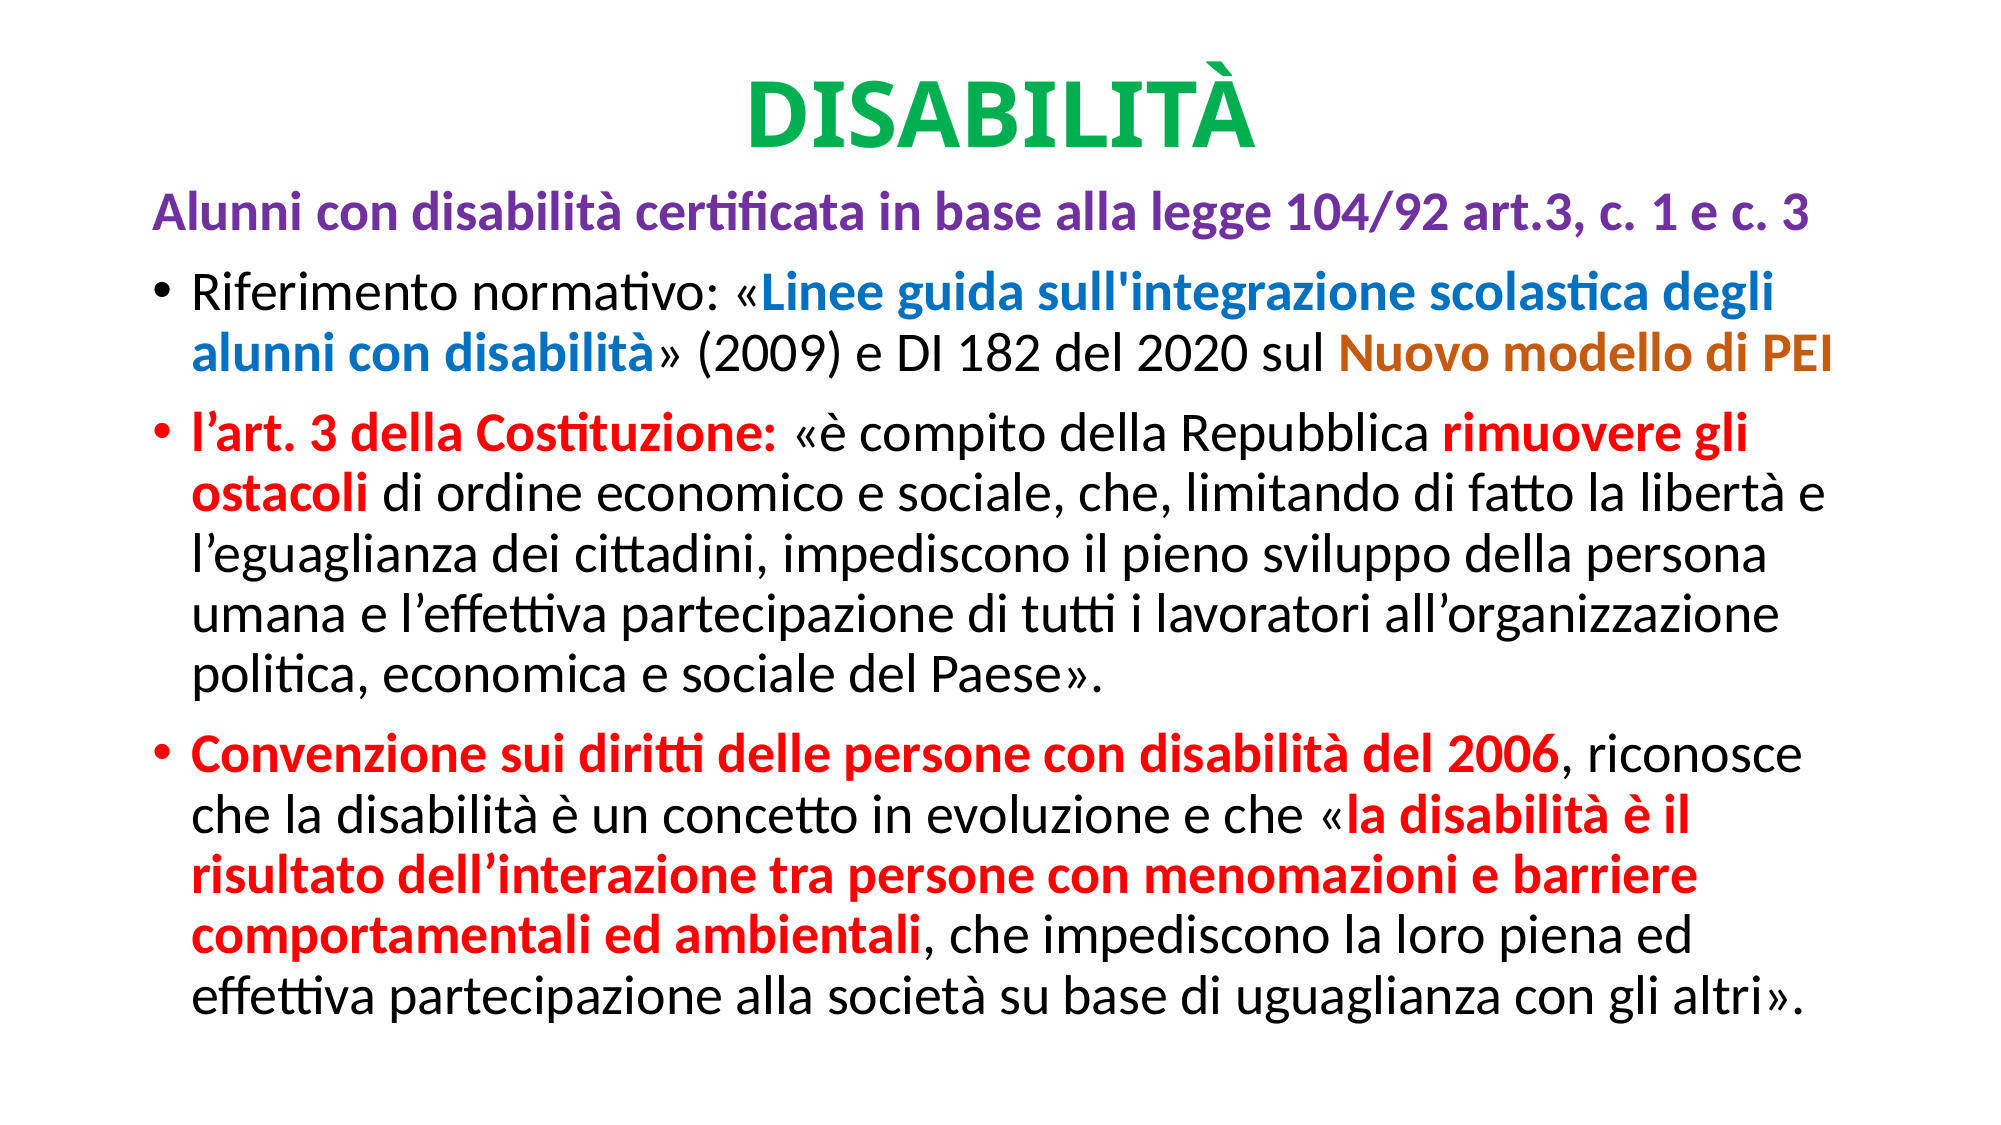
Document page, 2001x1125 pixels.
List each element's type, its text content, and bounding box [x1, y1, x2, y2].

list Alunni con disabilità certificata in base alla legge 104/92 art.3, c. 1 e c. 3 Riferimento normativo: «Linee guida sull'integrazione scolastica degli alunni con disabilità» (2009) e DI 182 del 2020 sul Nuovo modello di PEI l’art. 3 della Costituzione: «è compito della Repubblica rimuovere gli ostacoli di ordine economico e sociale, che, limitando di fatto la libertà e l’eguaglianza dei cittadini, impediscono il pieno sviluppo della persona umana e l’effettiva partecipazione di tutti i lavoratori all’organizzazione politica, economica e sociale del Paese». Convenzione sui diritti delle persone con disabilità del 2006, riconosce che la disabilità è un concetto in evoluzione e che «la disabilità è il risultato dell’interazione tra persone con menomazioni e barriere comportamentali ed ambientali, che impediscono la loro piena ed effettiva partecipazione alla società su base di uguaglianza con gli altri». [137, 174, 1863, 1086]
title DISABILITÀ [137, 59, 1863, 174]
